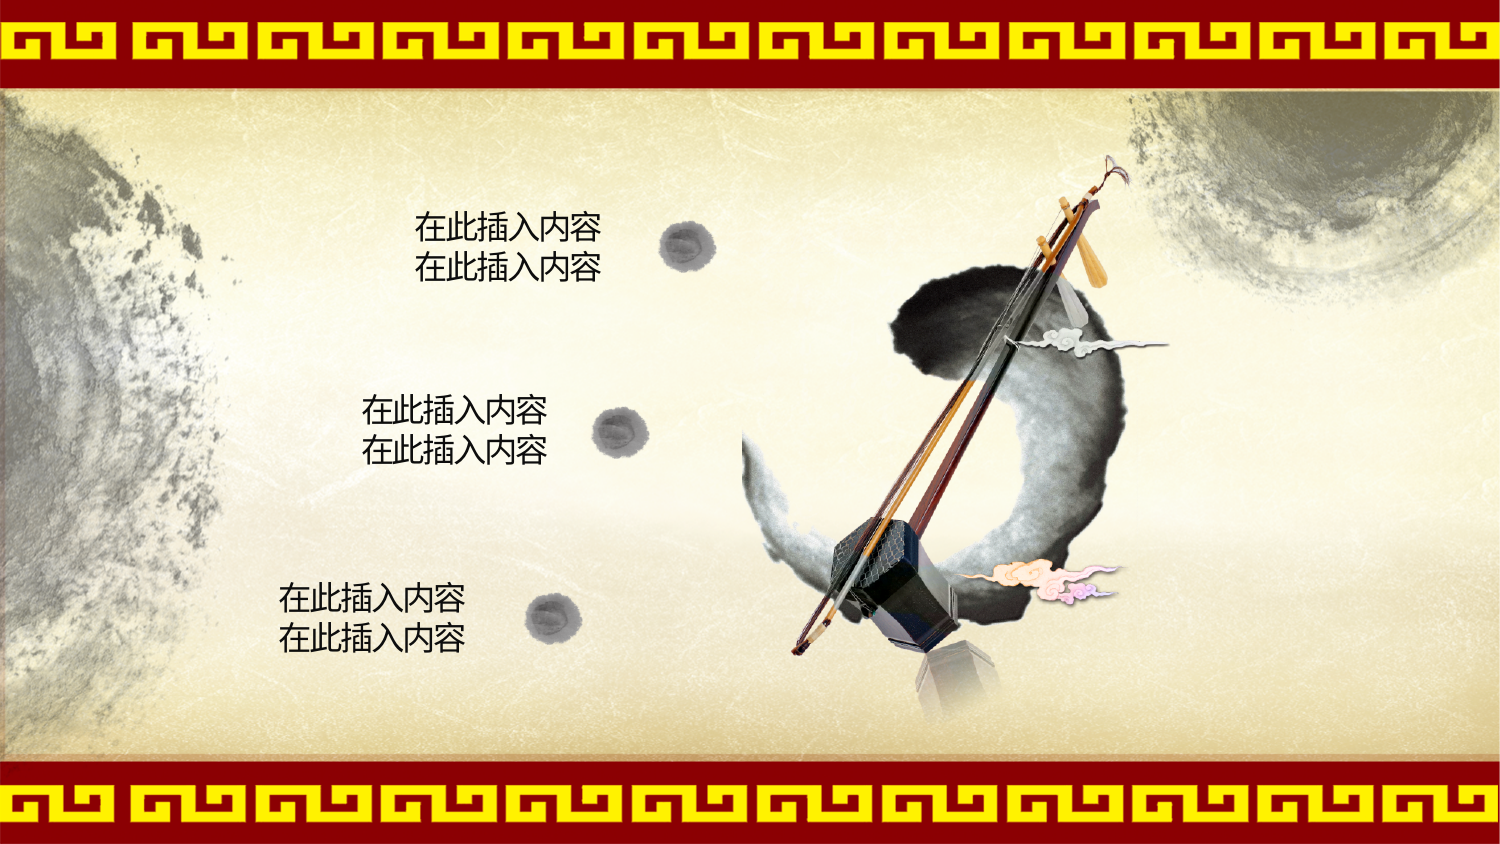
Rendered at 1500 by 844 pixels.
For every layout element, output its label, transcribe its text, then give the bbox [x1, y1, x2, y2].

picture [0, 0, 1500, 844]
text_box 在此插入内容 在此插入内容 [327, 383, 583, 475]
text_box 在此插入内容 在此插入内容 [403, 200, 671, 292]
text_box 在此插入内容 在此插入内容 [239, 572, 507, 664]
